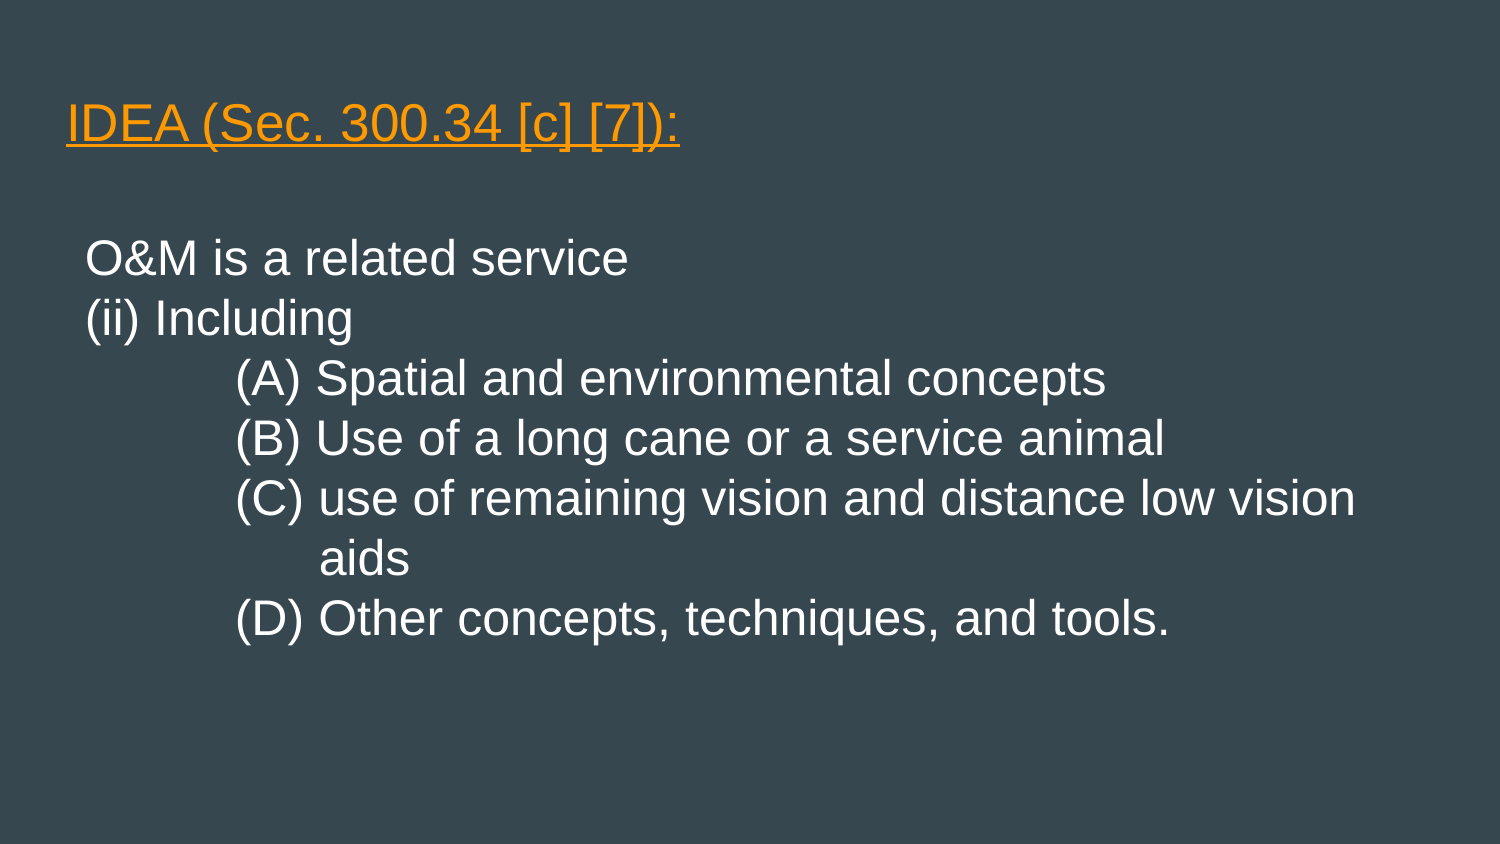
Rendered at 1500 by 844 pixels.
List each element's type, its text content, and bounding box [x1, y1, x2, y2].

list O&M is a related service (ii) Including (A) Spatial and environmental concepts (B) Use of a long cane or a service animal (C) use of remaining vision and distance low vision aids (D) Other concepts, techniques, and tools. [51, 210, 1449, 771]
title IDEA (Sec. 300.34 [c] [7]): [51, 72, 1449, 167]
